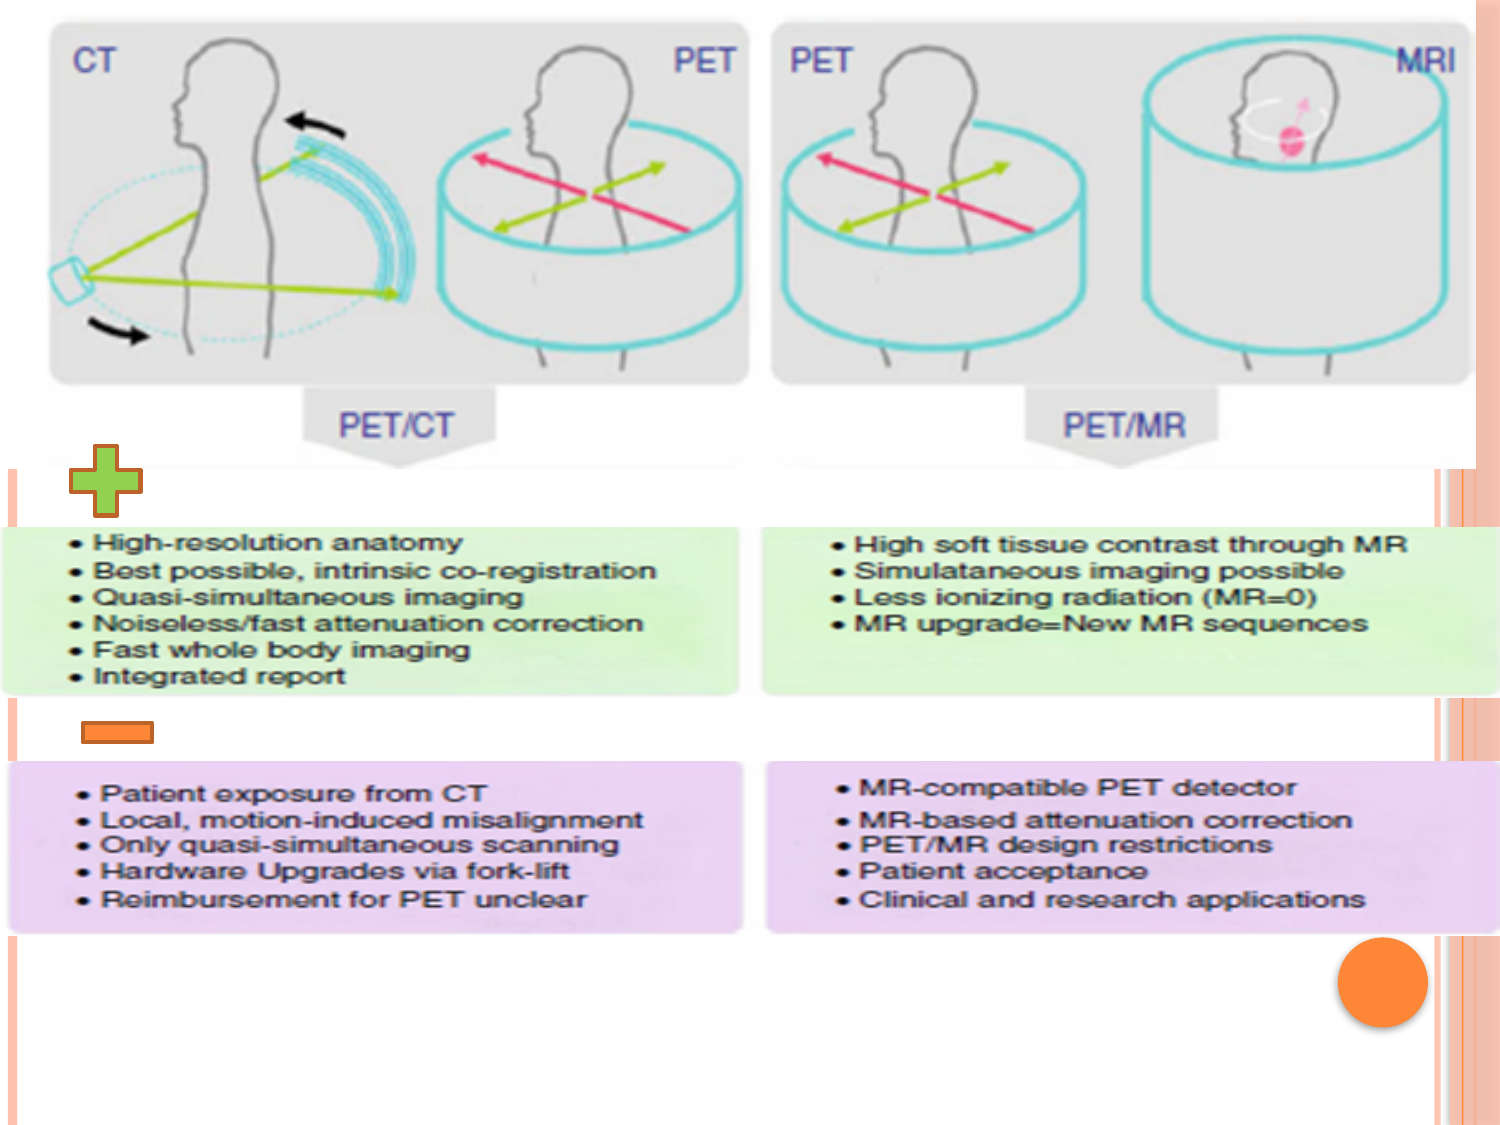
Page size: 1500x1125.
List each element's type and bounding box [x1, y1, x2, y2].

text_box [81, 721, 154, 744]
text_box [69, 479, 143, 518]
list [0, 761, 1500, 936]
picture [0, 0, 1477, 470]
picture [0, 526, 1500, 699]
